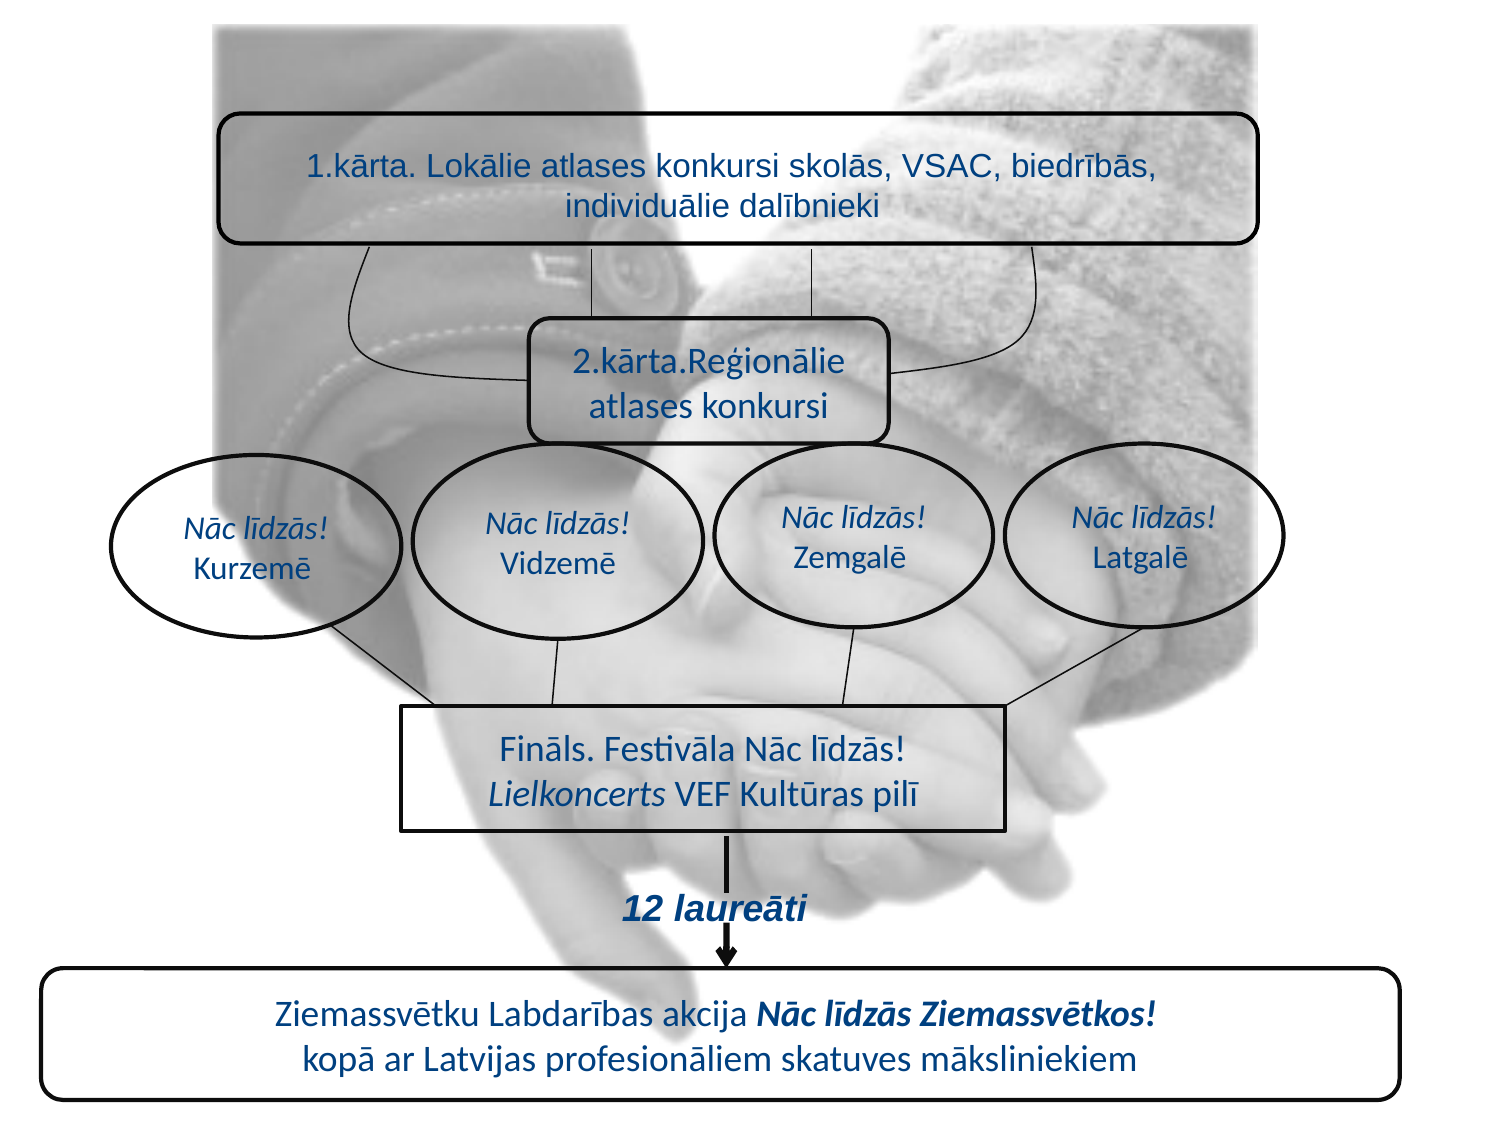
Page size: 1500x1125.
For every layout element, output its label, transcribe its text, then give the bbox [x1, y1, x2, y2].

text_box [122, 0, 1319, 281]
text_box Nāc līdzās! Latgalē [1262, 483, 1286, 588]
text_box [335, 251, 1043, 381]
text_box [331, 625, 1145, 707]
text_box Ziemassvētku Labdarības akcija Nāc līdzās Ziemassvētkos! kopā ar Latvijas profesionāliem skatuves māksliniekiem [38, 966, 1402, 1103]
picture [212, 24, 1258, 1071]
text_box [218, 113, 1259, 244]
text_box Nāc līdzās! Kurzemē [108, 458, 207, 635]
